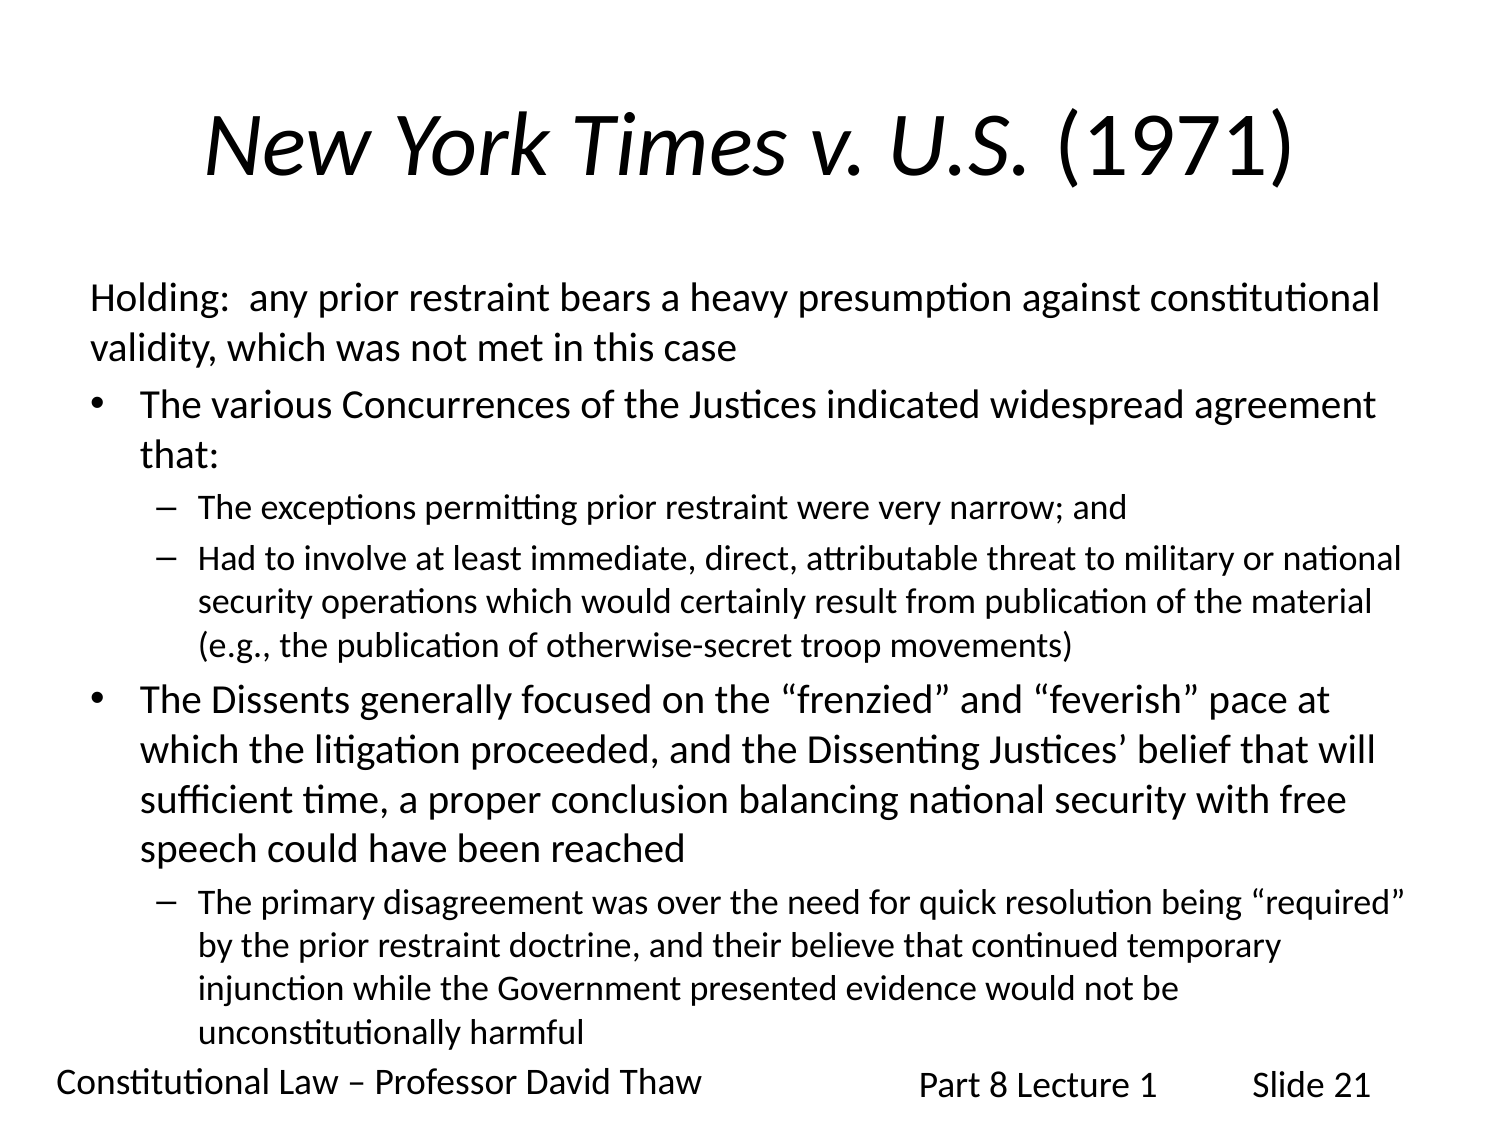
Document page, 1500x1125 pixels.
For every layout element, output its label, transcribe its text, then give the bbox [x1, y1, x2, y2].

title New York Times v. U.S. (1971) [75, 45, 1425, 233]
list Holding: any prior restraint bears a heavy presumption against constitutional validity, which was not met in this case The various Concurrences of the Justices indicated widespread agreement that: The exceptions permitting prior restraint were very narrow; and Had to involve at least immediate, direct, attributable threat to military or national security operations which would certainly result from publication of the material (e.g., the publication of otherwise-secret troop movements) The Dissents generally focused on the “frenzied” and “feverish” pace at which the litigation proceeded, and the Dissenting Justices’ belief that will sufficient time, a proper conclusion balancing national security with free speech could have been reached The primary disagreement was over the need for quick resolution being “required” by the prior restraint doctrine, and their believe that continued temporary injunction while the Government presented evidence would not be unconstitutionally harmful [75, 262, 1425, 1063]
